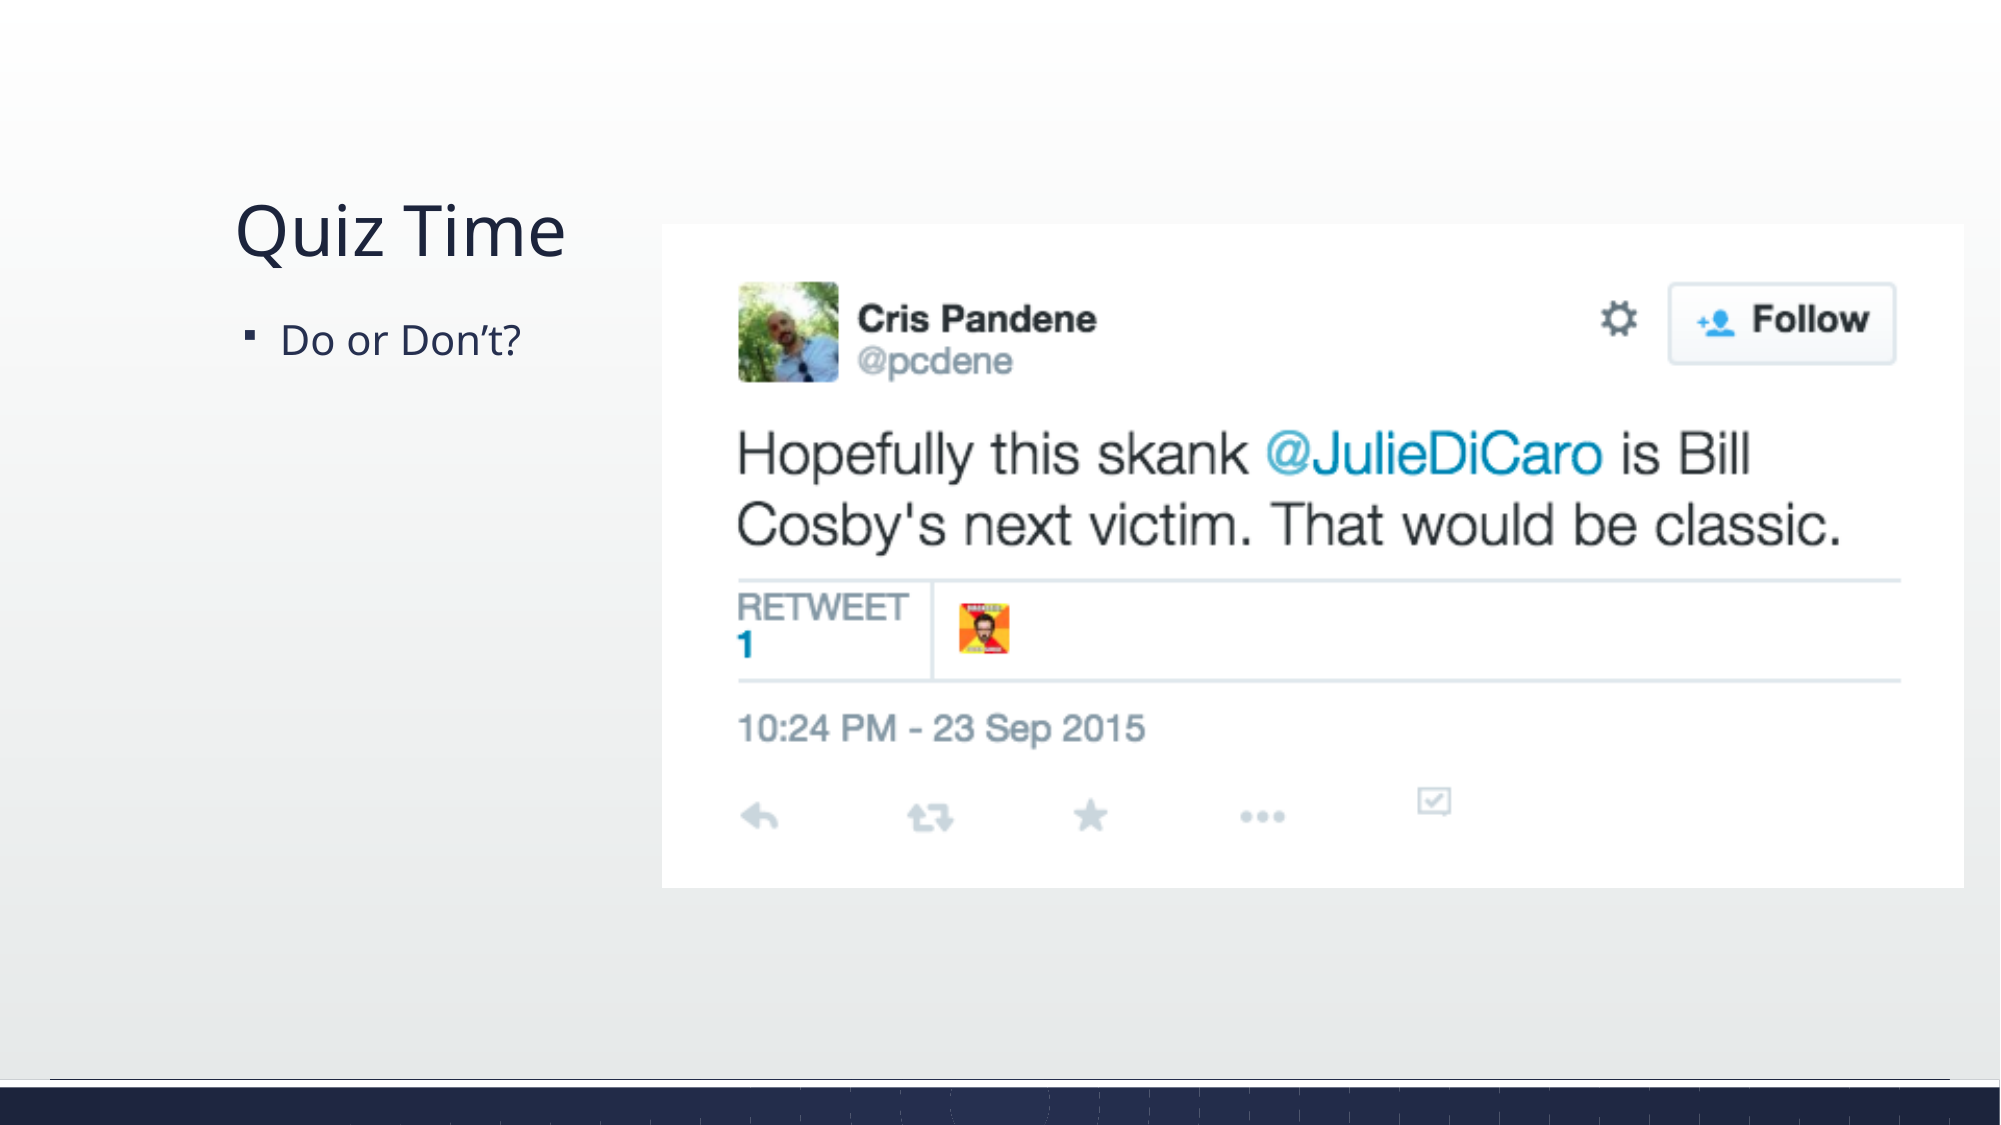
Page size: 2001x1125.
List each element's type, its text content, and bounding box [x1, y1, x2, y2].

list Do or Don’t? [219, 311, 550, 990]
title Quiz Time [219, 76, 1780, 279]
picture [662, 224, 1964, 888]
